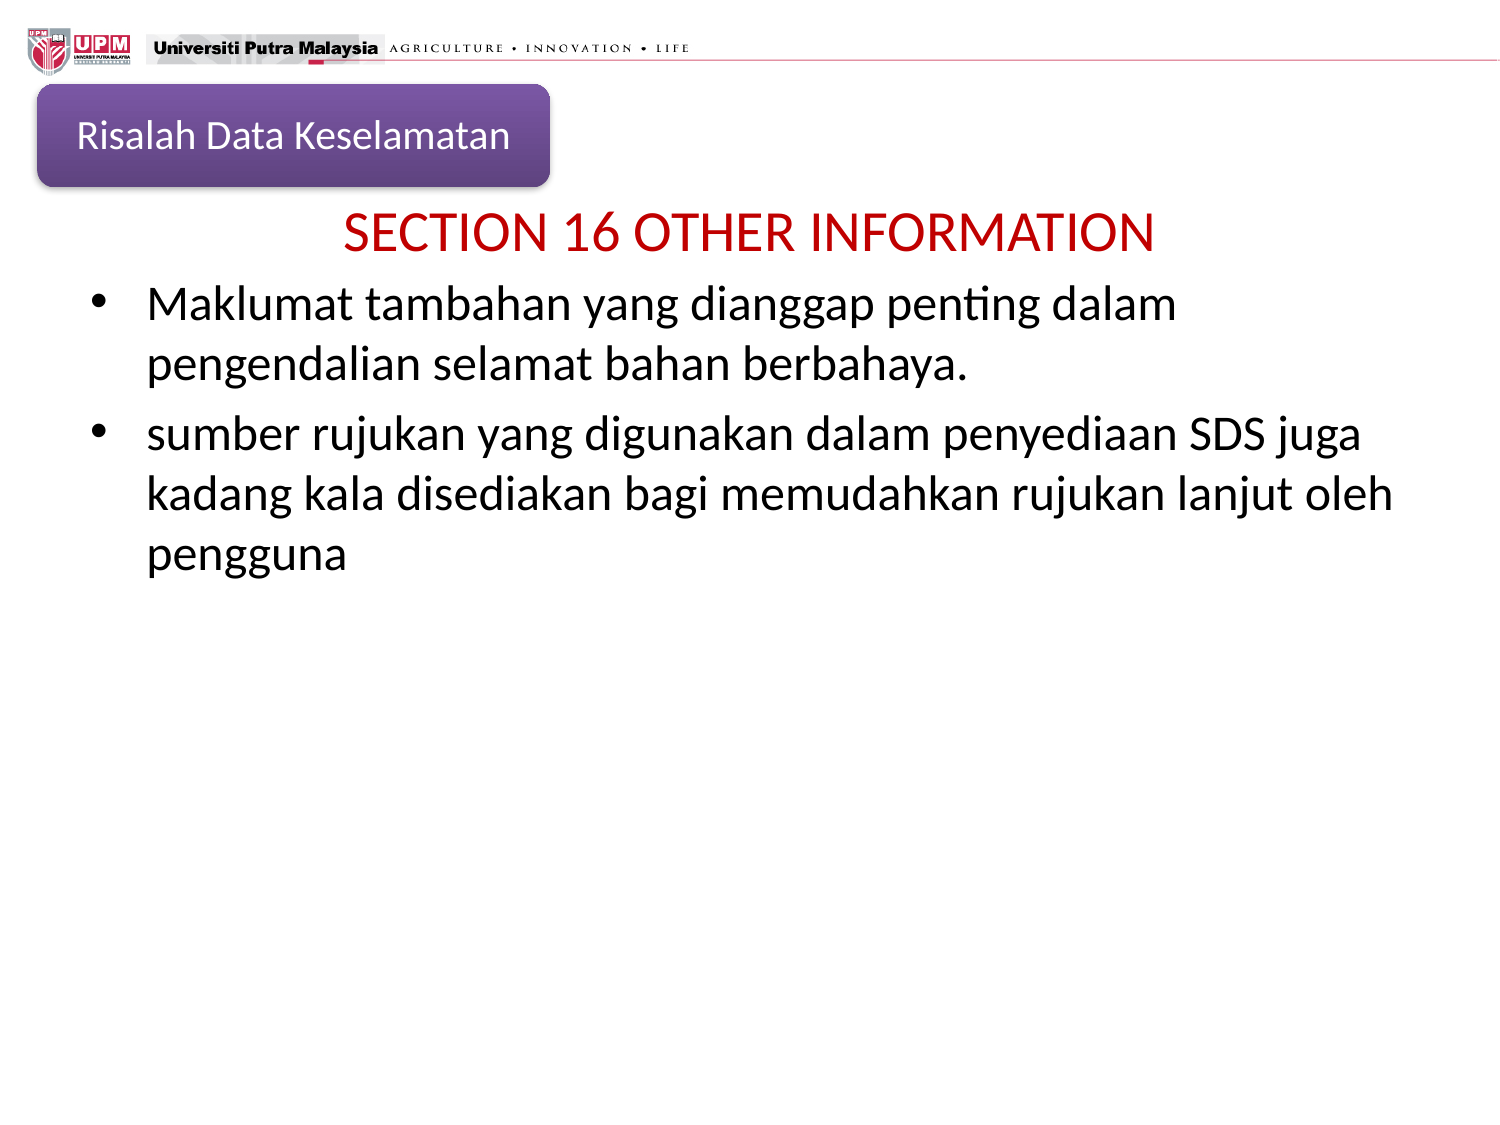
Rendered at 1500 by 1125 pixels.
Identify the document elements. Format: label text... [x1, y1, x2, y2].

list Maklumat tambahan yang dianggap penting dalam pengendalian selamat bahan berbahaya. sumber rujukan yang digunakan dalam penyediaan SDS juga kadang kala disediakan bagi memudahkan rujukan lanjut oleh pengguna [75, 262, 1425, 1005]
picture [0, 0, 1500, 85]
title SECTION 16 OTHER INFORMATION [75, 134, 1425, 262]
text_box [37, 83, 551, 188]
